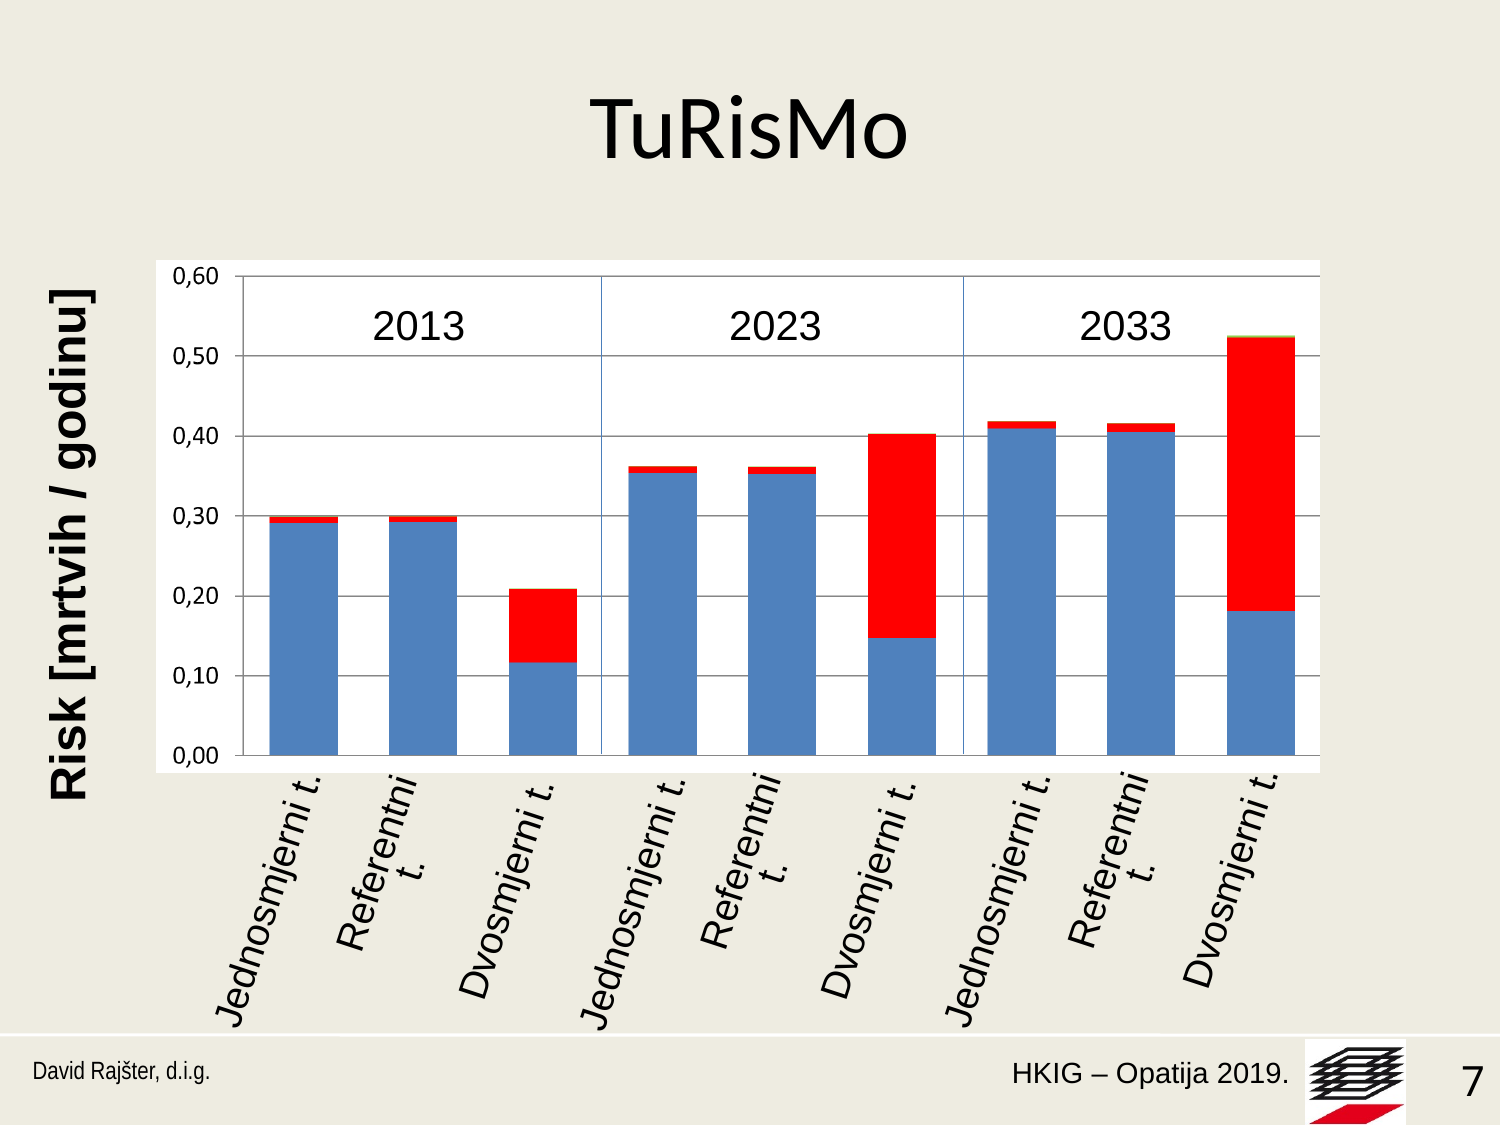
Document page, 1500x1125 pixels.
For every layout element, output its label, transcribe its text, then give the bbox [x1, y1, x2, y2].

title TuRisMo [103, 59, 1397, 278]
text_box Jednosmjerni t. [933, 781, 1066, 1050]
picture [1305, 1039, 1406, 1125]
picture [155, 259, 1321, 774]
text_box Dvosmjerni t. [442, 781, 572, 1040]
text_box Referentni t. [1054, 781, 1199, 991]
slide_number 7 [1316, 1046, 1500, 1125]
slide_number David Rajšter, d.i.g. [17, 1046, 999, 1125]
text_box Jednosmjerni t. [203, 781, 336, 1050]
text_box Dvosmjerni t. [804, 781, 934, 1040]
text_box Referentni t. [686, 781, 832, 991]
text_box Referentni t. [324, 781, 468, 988]
text_box Jednosmjerni t. [568, 781, 702, 1053]
text_box Risk [mrtvih / godinu] [34, 231, 161, 859]
text_box Dvosmjerni t. [1166, 781, 1292, 1029]
